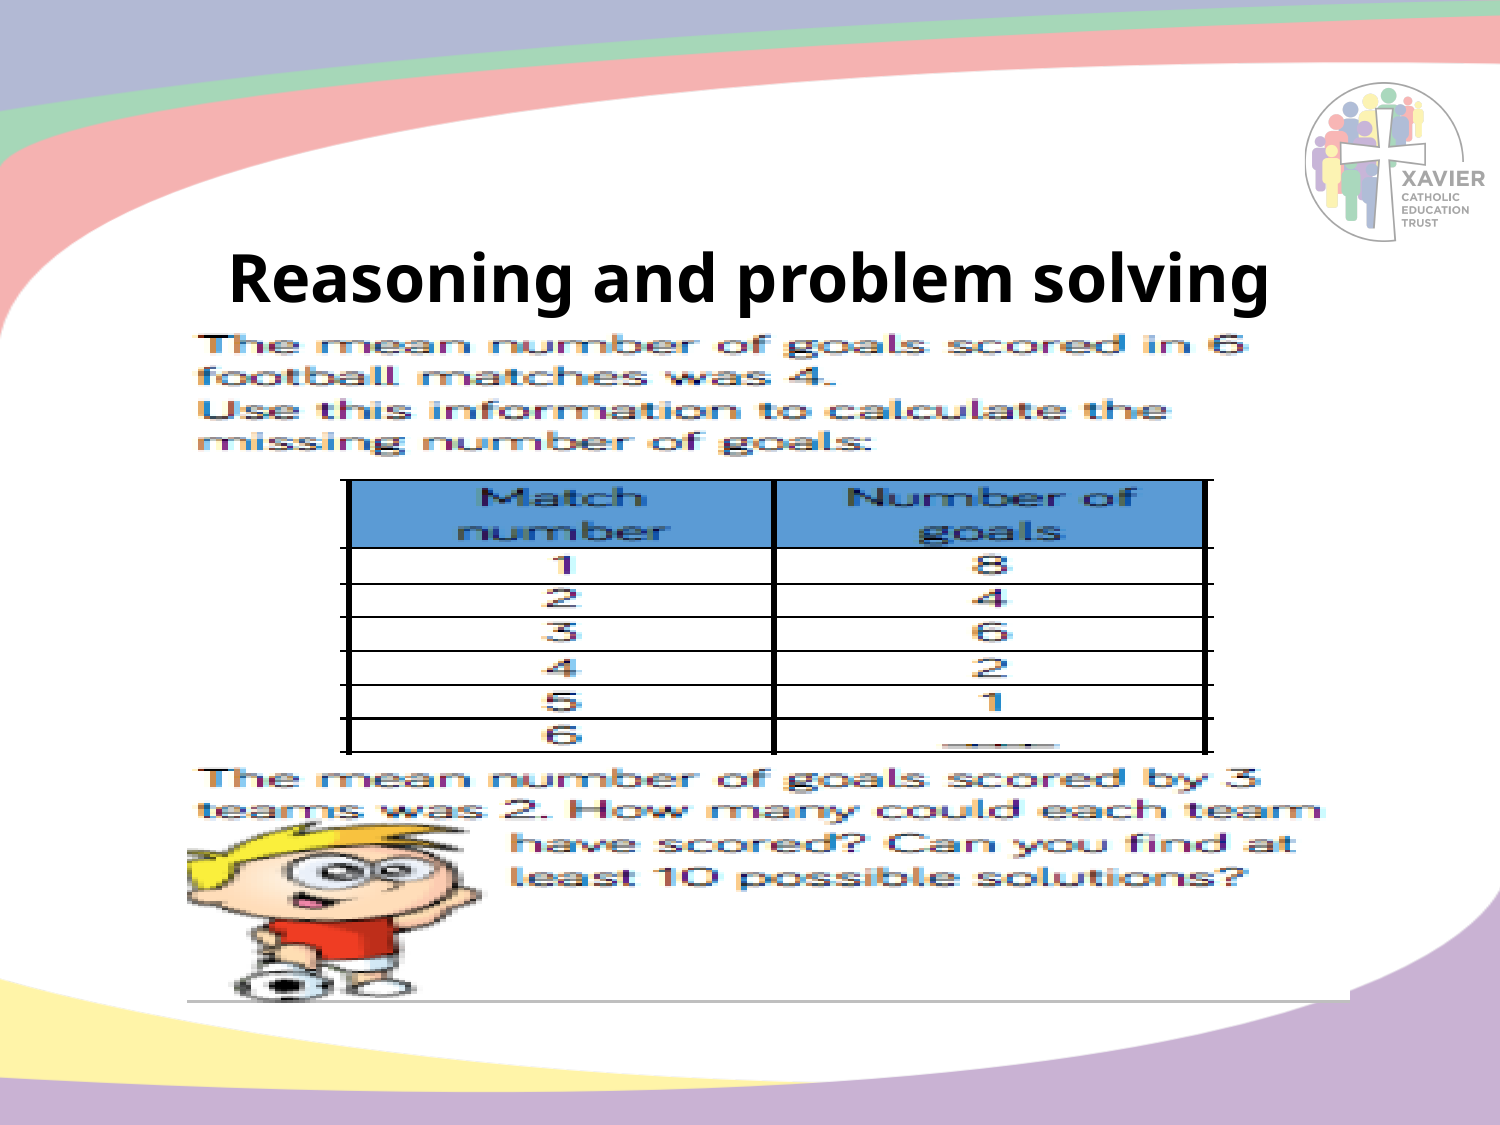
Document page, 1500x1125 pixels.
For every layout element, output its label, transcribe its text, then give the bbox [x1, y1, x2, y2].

picture [187, 327, 1350, 1004]
title Reasoning and problem solving [112, 184, 1388, 325]
